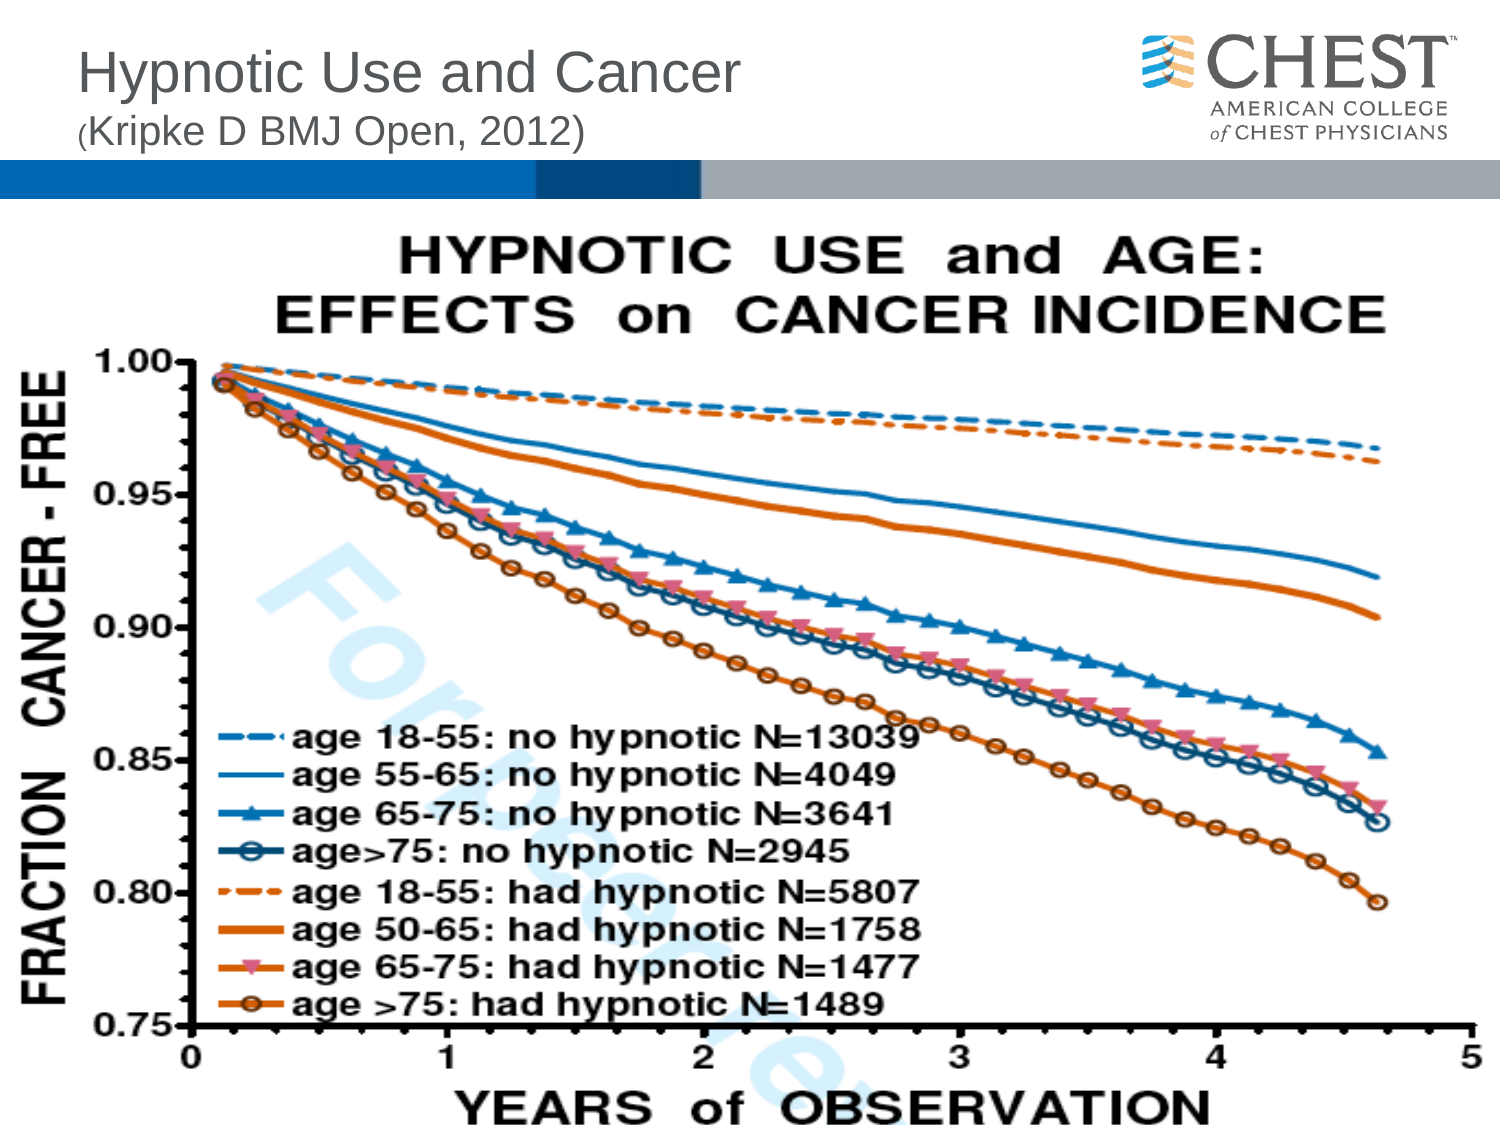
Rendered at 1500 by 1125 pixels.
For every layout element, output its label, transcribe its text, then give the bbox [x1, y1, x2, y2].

picture [0, 160, 1500, 1125]
title Hypnotic Use and Cancer (Kripke D BMJ Open, 2012) [62, 0, 1413, 188]
